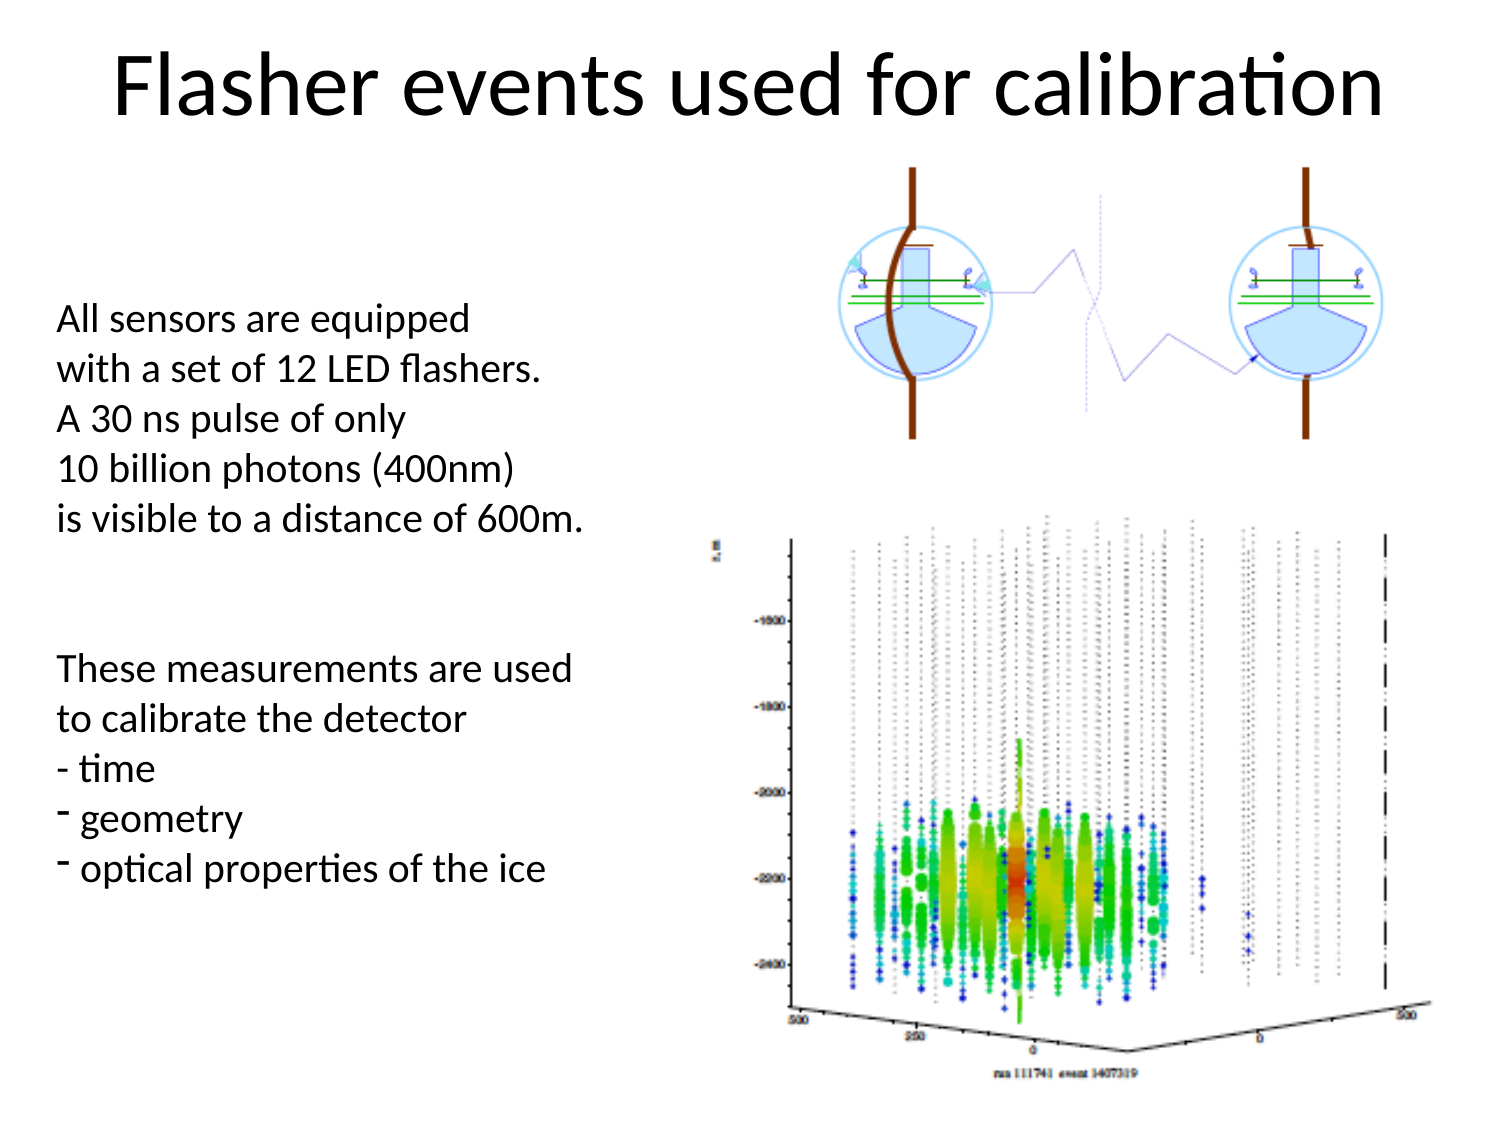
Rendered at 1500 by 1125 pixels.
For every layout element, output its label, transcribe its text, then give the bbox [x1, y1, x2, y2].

title Flasher events used for calibration [75, 0, 1425, 157]
picture [670, 122, 1500, 1113]
text_box All sensors are equipped with a set of 12 LED flashers. A 30 ns pulse of only 10 billion photons (400nm) is visible to a distance of 600m. These measurements are used to calibrate the detector - time geometry optical properties of the ice [41, 283, 715, 899]
